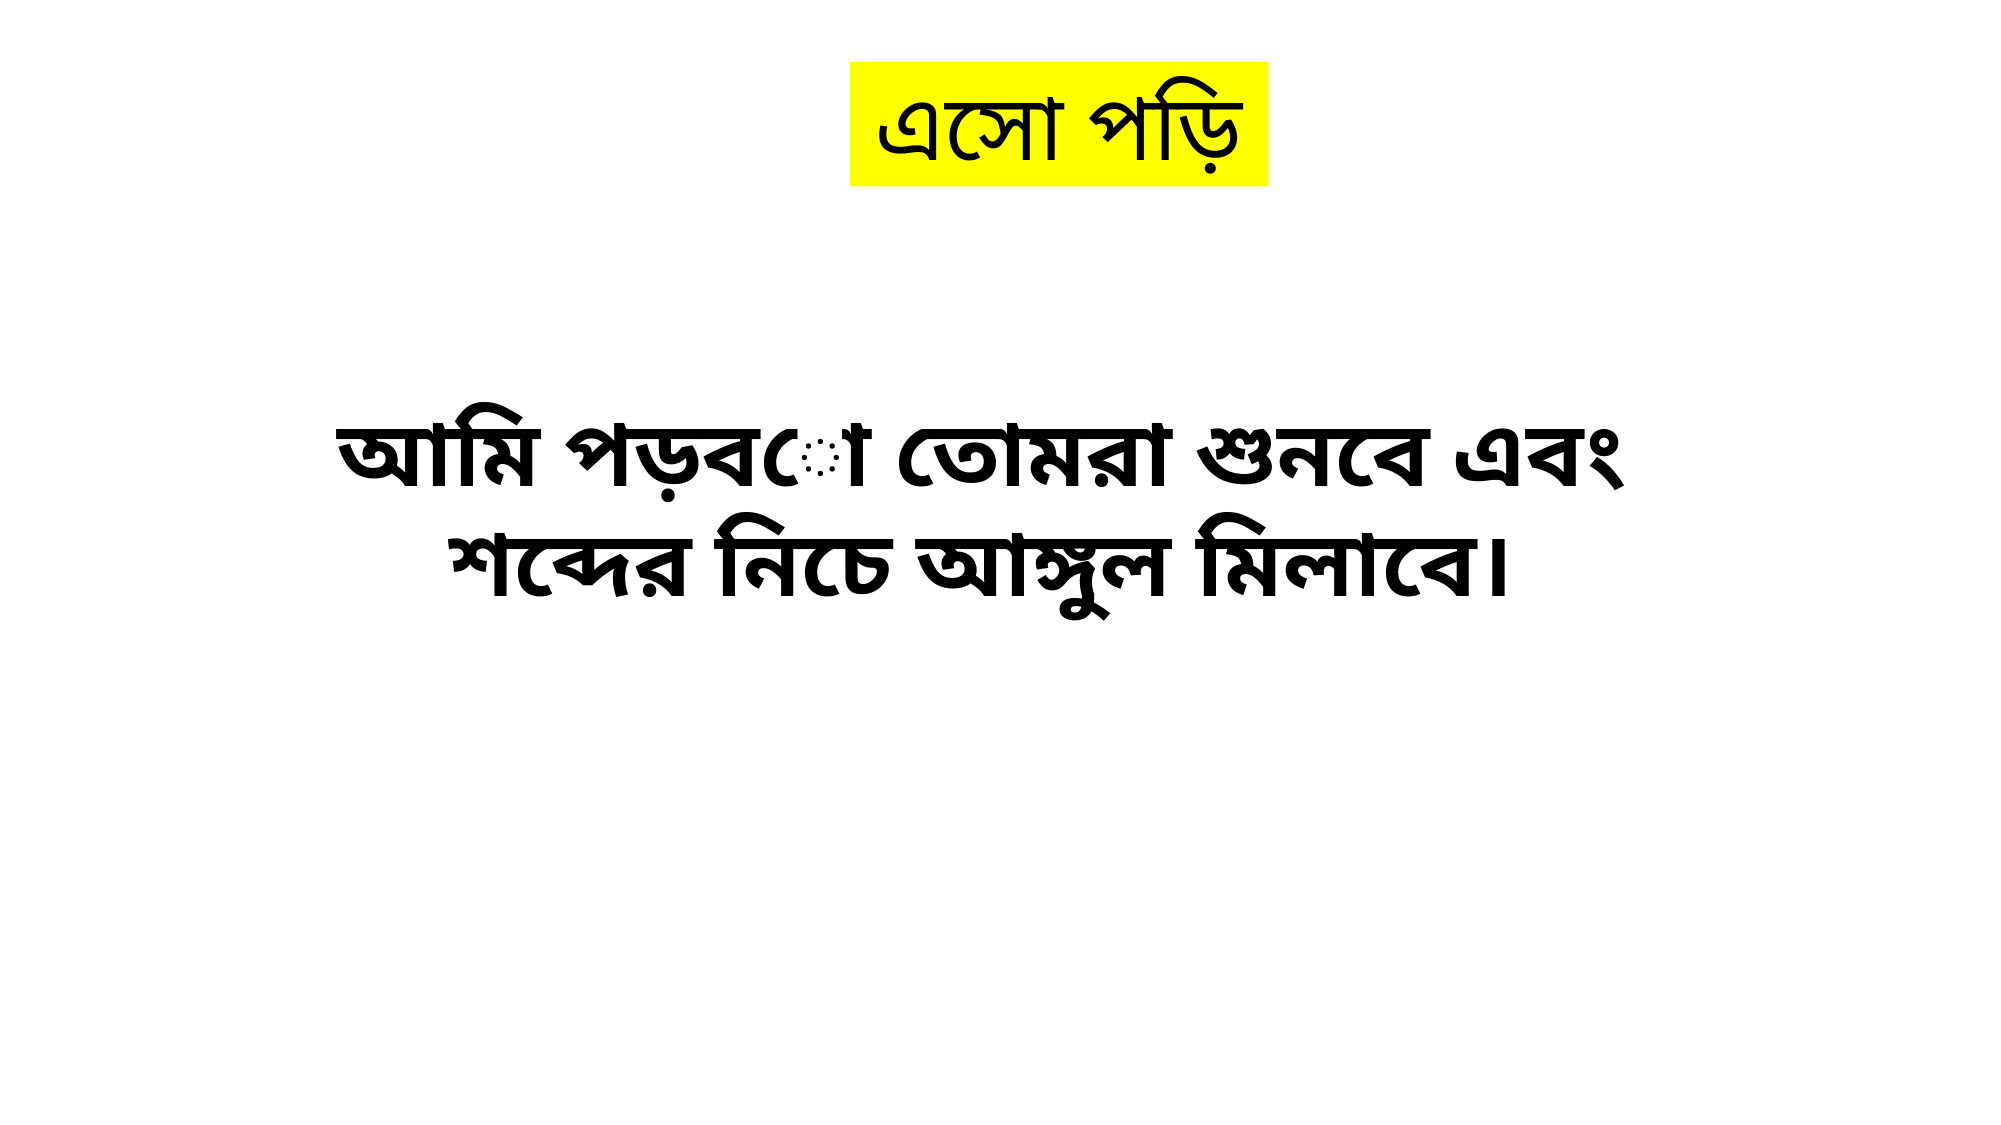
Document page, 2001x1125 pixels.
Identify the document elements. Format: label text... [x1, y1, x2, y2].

text_box এসো পড়ি [849, 61, 1269, 187]
text_box আমি পড়বো তোমরা শুনবে এবং শব্দের নিচে আঙ্গুল মিলাবে। [249, 387, 1713, 623]
